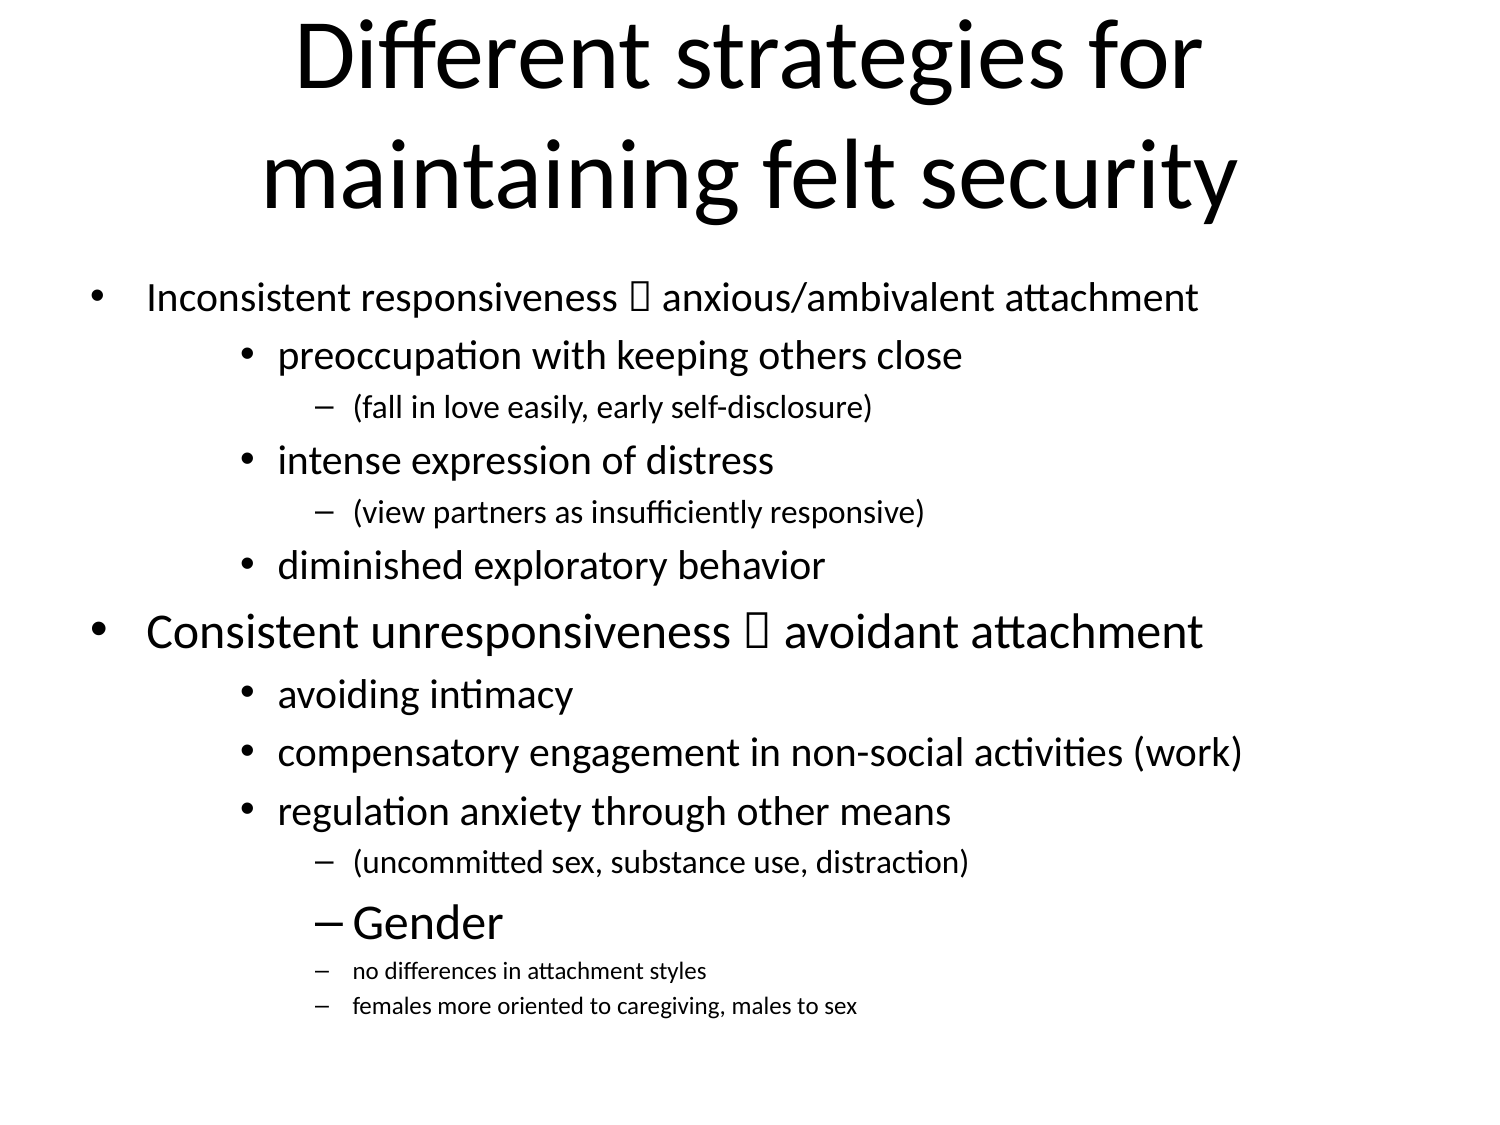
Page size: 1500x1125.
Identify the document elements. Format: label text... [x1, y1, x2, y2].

title Different strategies for maintaining felt security [75, 75, 1425, 262]
list Inconsistent responsiveness  anxious/ambivalent attachment preoccupation with keeping others close (fall in love easily, early self-disclosure) intense expression of distress (view partners as insufficiently responsive) diminished exploratory behavior Consistent unresponsiveness  avoidant attachment avoiding intimacy compensatory engagement in non-social activities (work) regulation anxiety through other means (uncommitted sex, substance use, distraction) Gender no differences in attachment styles females more oriented to caregiving, males to sex [75, 262, 1425, 1005]
